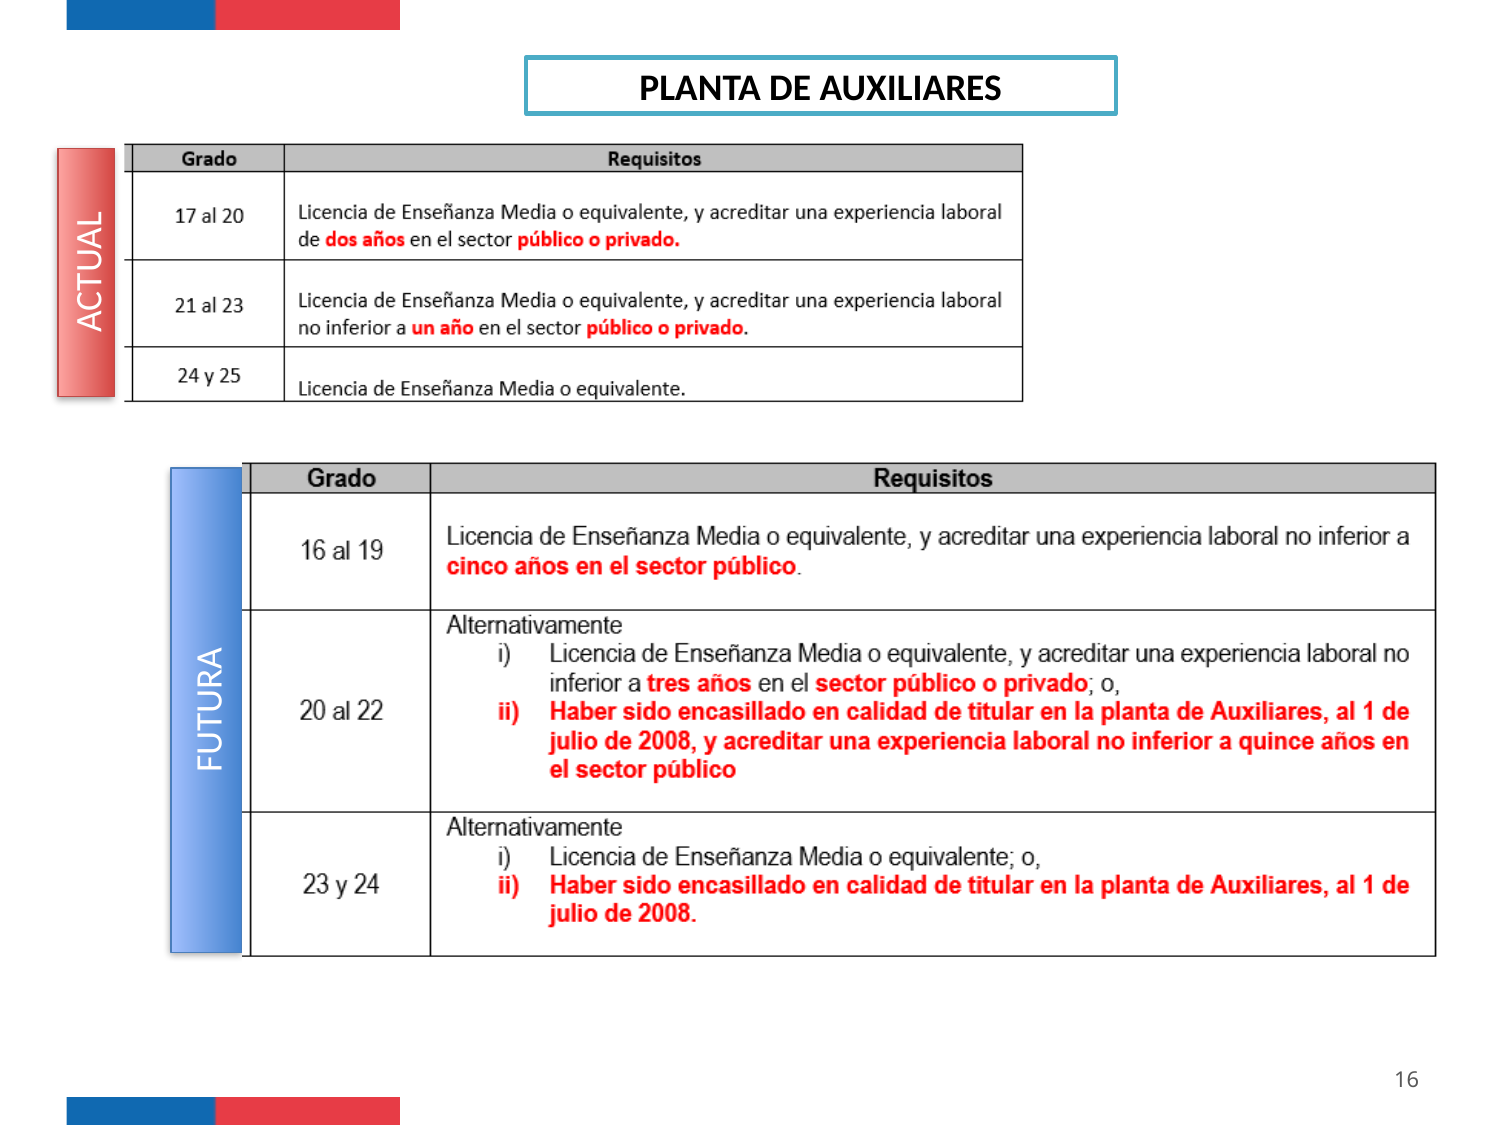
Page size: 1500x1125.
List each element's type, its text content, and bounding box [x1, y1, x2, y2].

text_box PLANTA DE AUXILIARES [524, 55, 1118, 116]
picture [241, 449, 1438, 977]
text_box FUTURA [170, 467, 236, 953]
text_box ACTUAL [57, 148, 115, 397]
picture [124, 125, 1034, 420]
picture [66, 1097, 400, 1125]
picture [66, 0, 400, 30]
